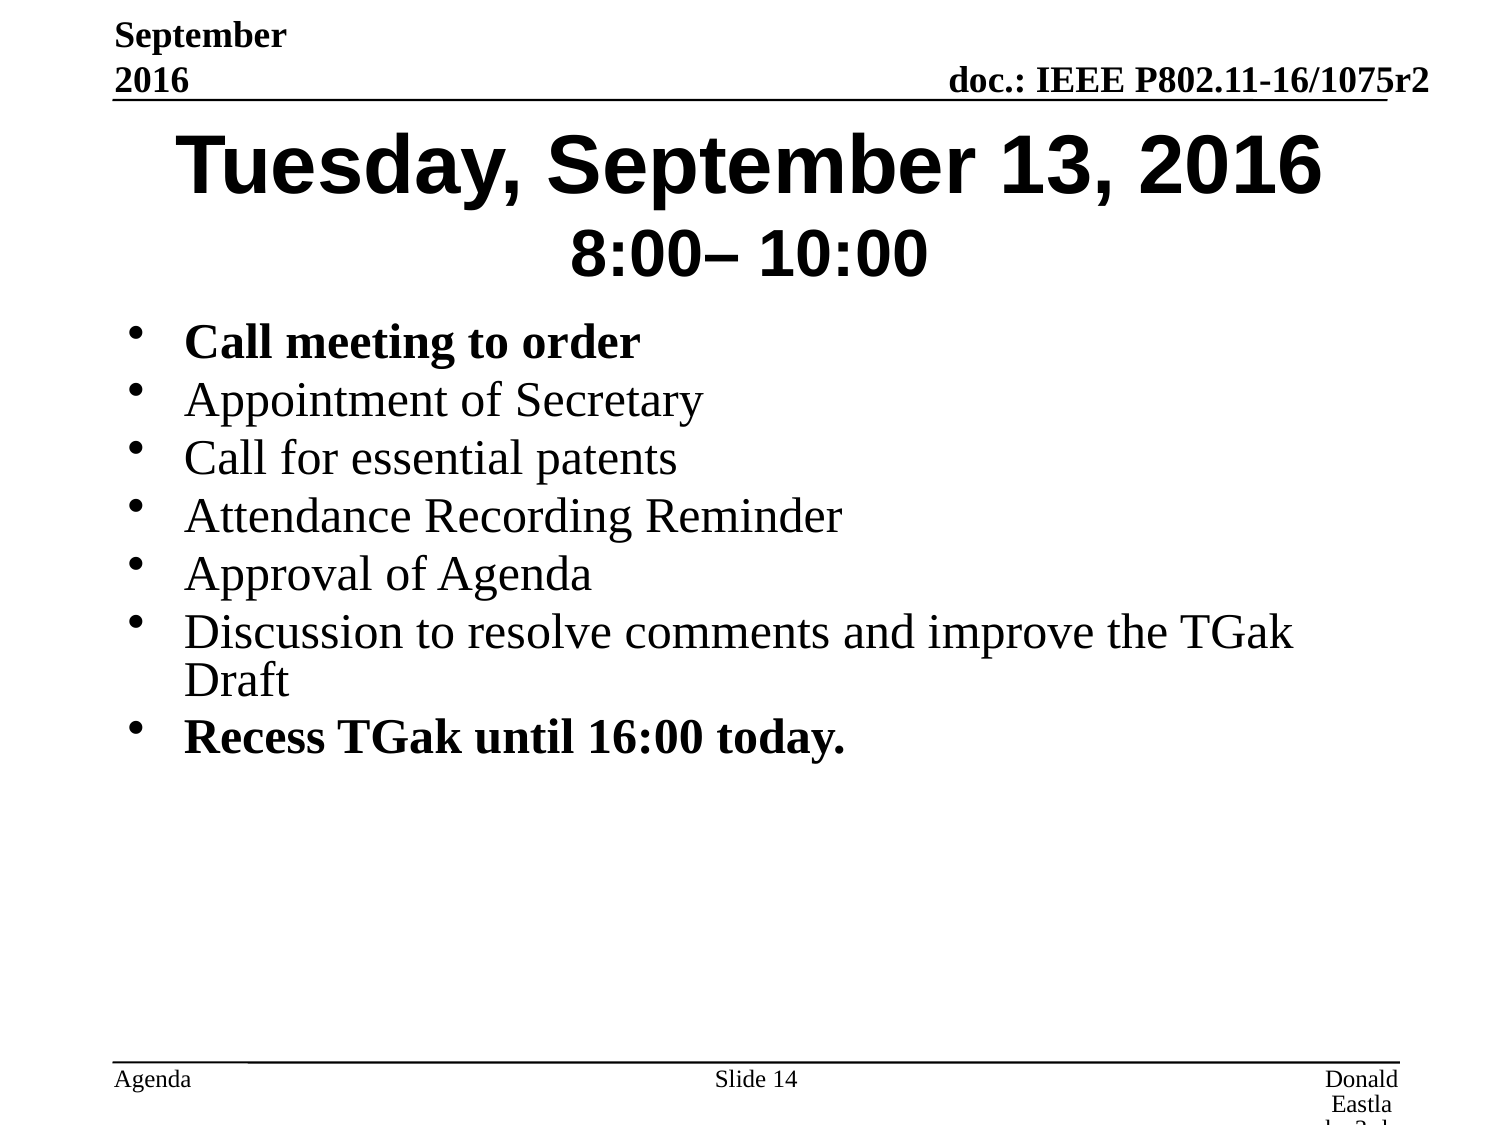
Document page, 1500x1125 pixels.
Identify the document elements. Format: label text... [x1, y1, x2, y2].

slide_number Slide 14 [712, 1063, 800, 1093]
title Tuesday, September 13, 2016 8:00– 10:00 [112, 112, 1388, 288]
list Call meeting to order Appointment of Secretary Call for essential patents Attendance Recording Reminder Approval of Agenda Discussion to resolve comments and improve the TGak Draft Recess TGak until 16:00 today. [112, 312, 1413, 1063]
footer Donald Eastlake 3rd, Huawei Technologies [1325, 1063, 1402, 1093]
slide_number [114, 54, 290, 100]
